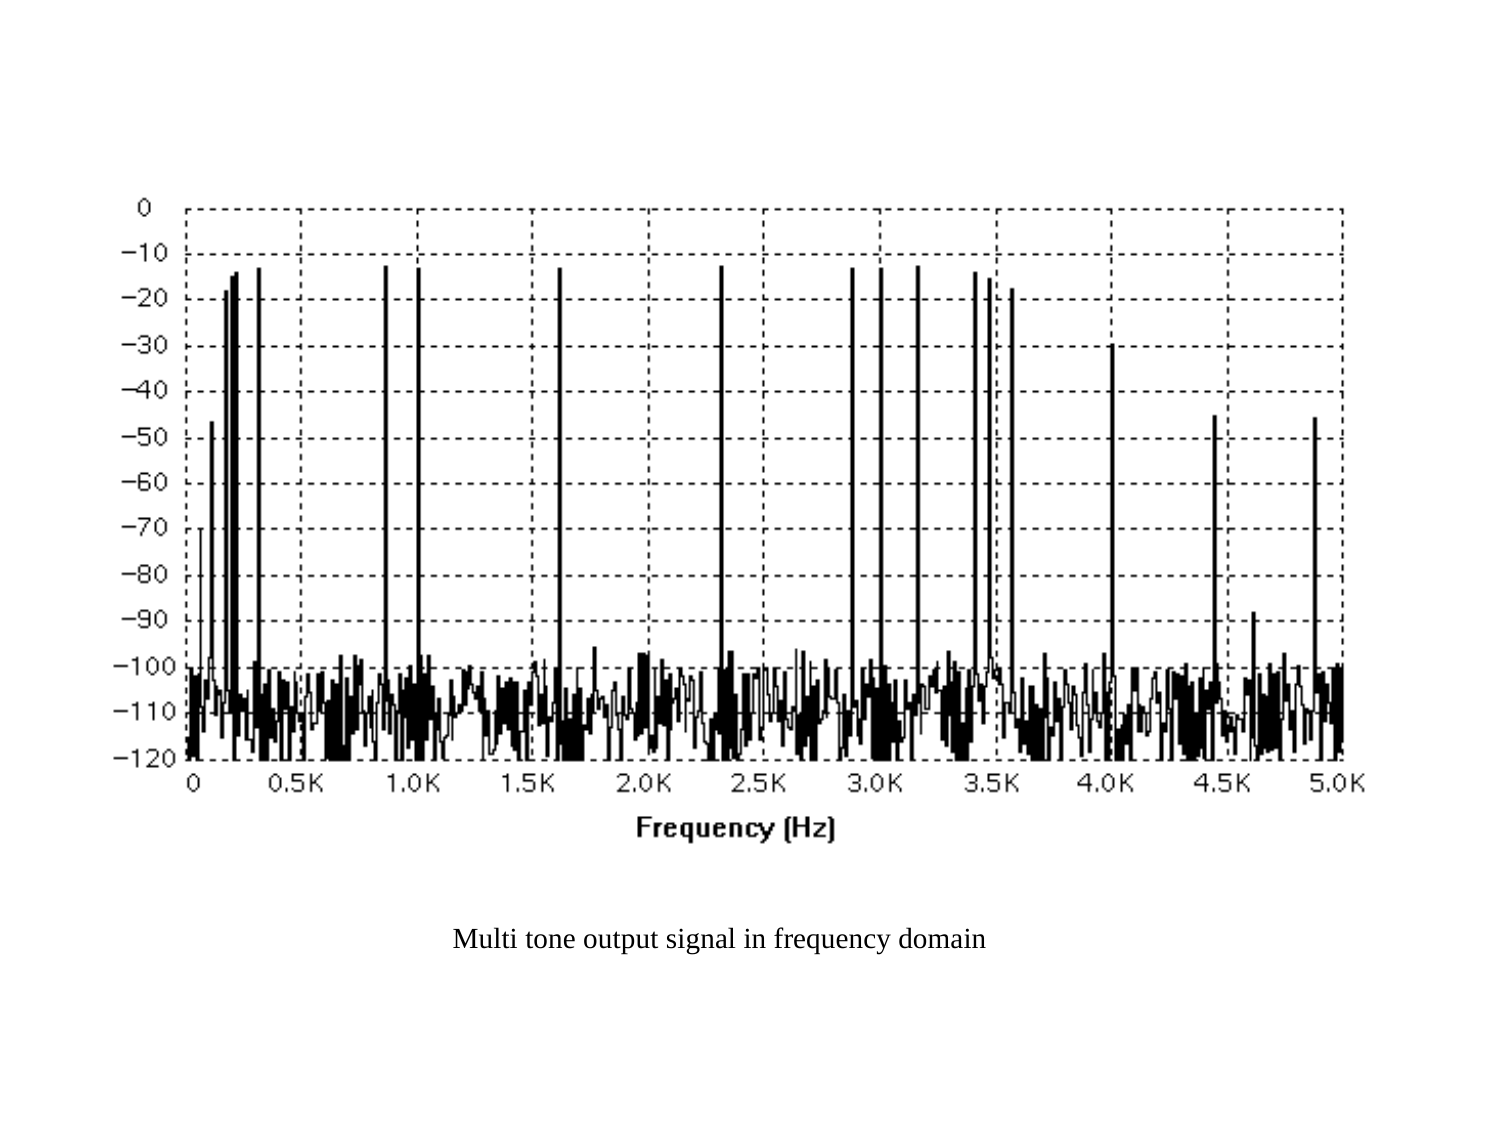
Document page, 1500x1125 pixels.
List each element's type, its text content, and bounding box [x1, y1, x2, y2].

text_box Multi tone output signal in frequency domain [438, 912, 1003, 963]
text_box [108, 174, 1381, 858]
